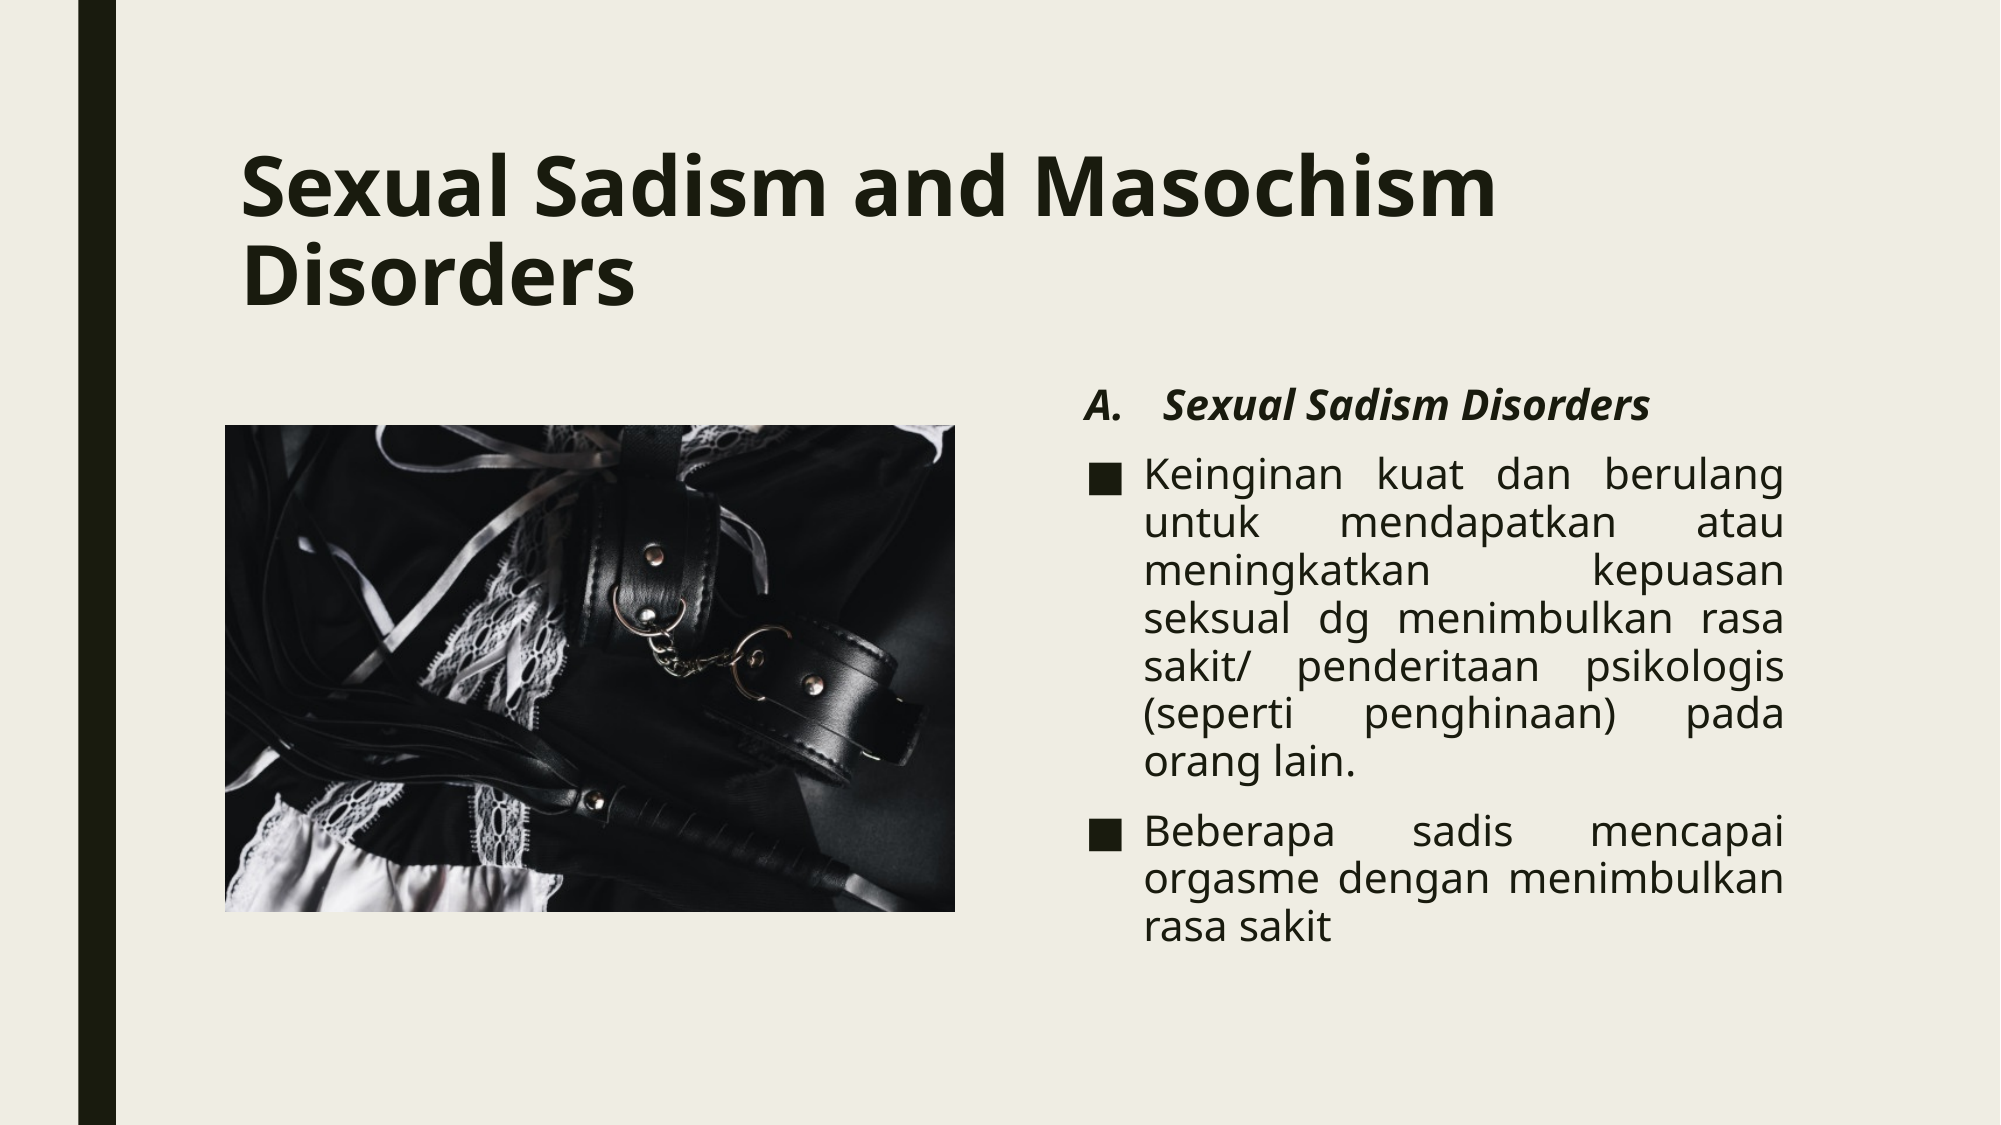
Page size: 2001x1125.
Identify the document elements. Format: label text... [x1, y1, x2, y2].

list Sexual Sadism Disorders Keinginan kuat dan berulang untuk mendapatkan atau meningkatkan kepuasan seksual dg menimbulkan rasa sakit/ penderitaan psikologis (seperti penghinaan) pada orang lain. Beberapa sadis mencapai orgasme dengan menimbulkan rasa sakit [1070, 375, 1801, 963]
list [224, 425, 955, 912]
title Sexual Sadism and Masochism Disorders [225, 112, 1800, 357]
